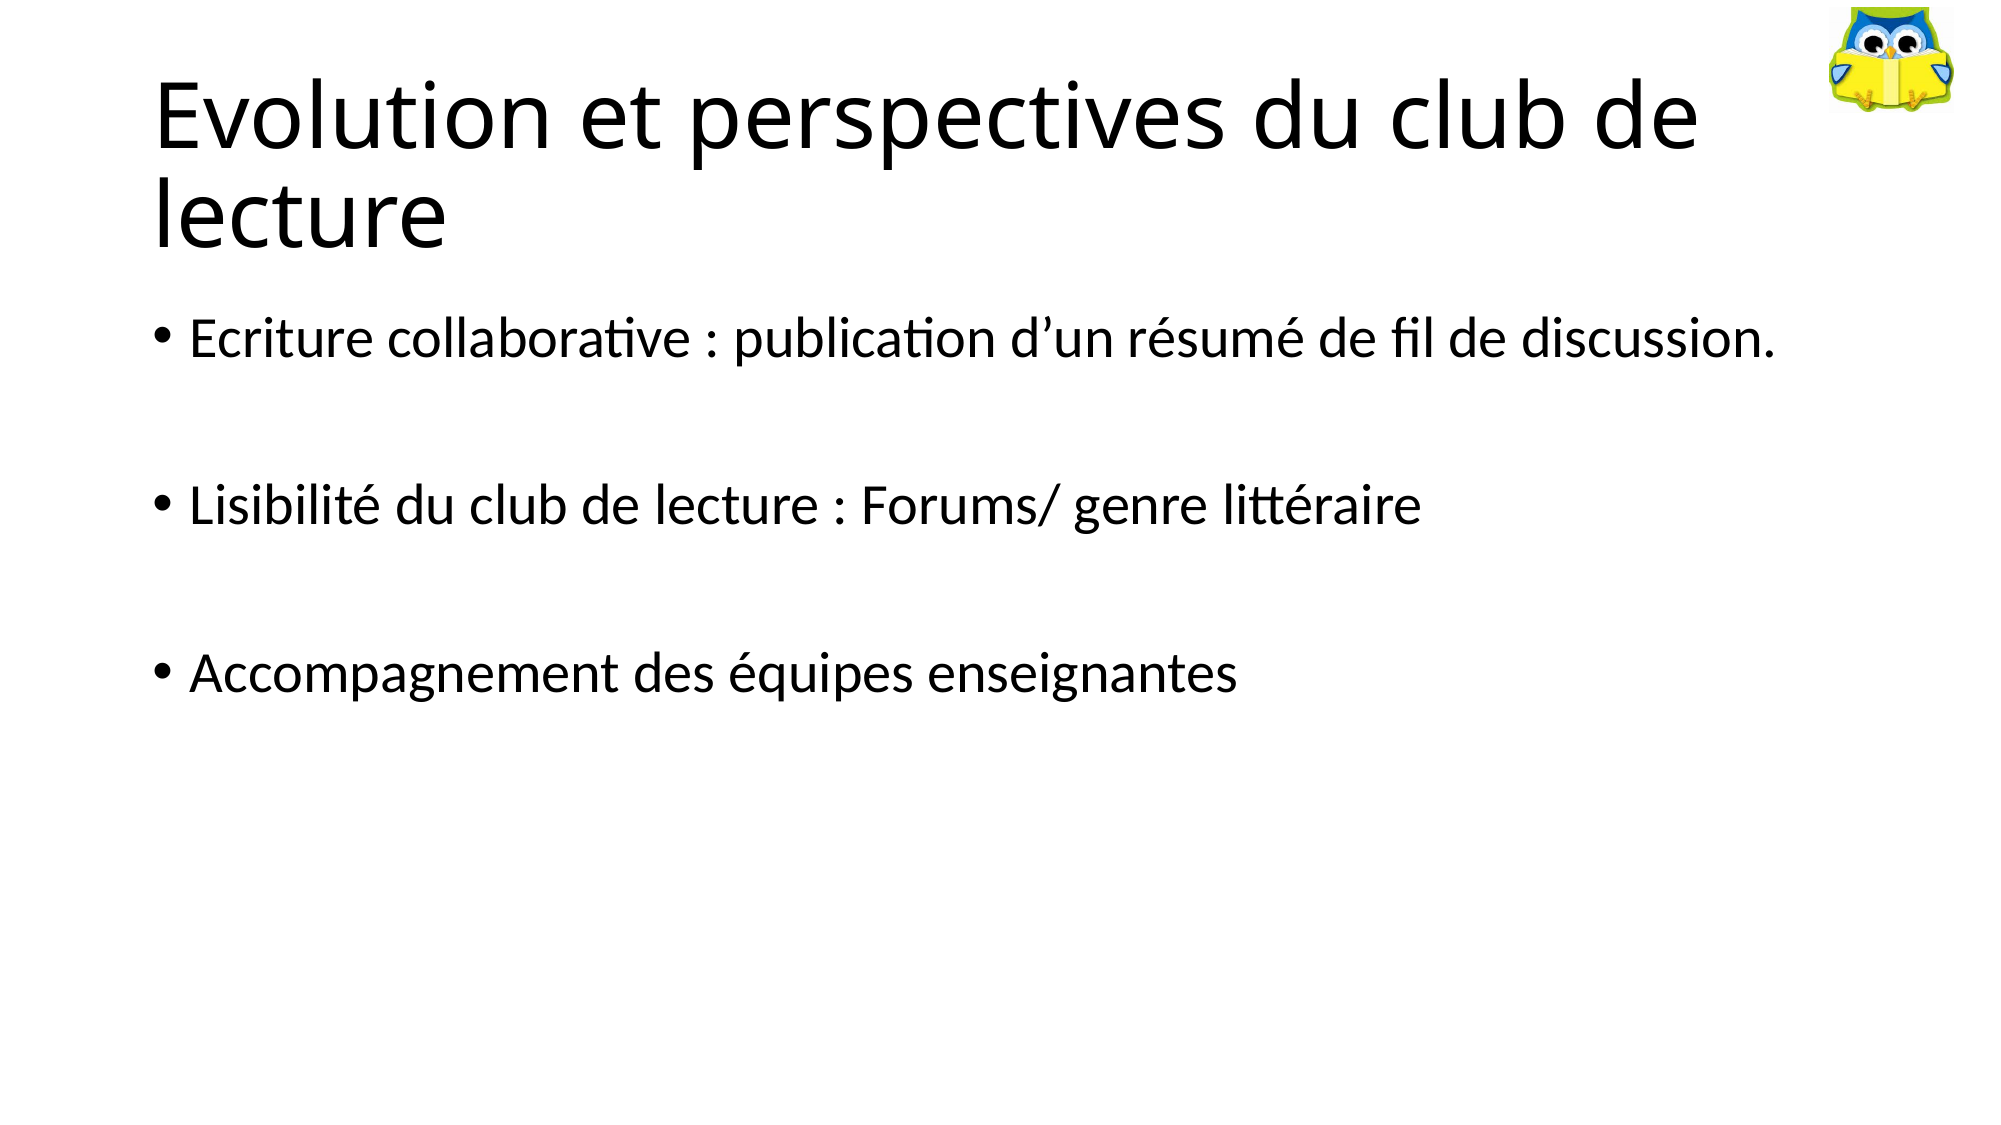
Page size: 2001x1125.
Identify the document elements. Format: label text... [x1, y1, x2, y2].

title Evolution et perspectives du club de lecture [137, 59, 1863, 278]
picture [1829, 7, 1954, 113]
list Ecriture collaborative : publication d’un résumé de fil de discussion. Lisibilité du club de lecture : Forums/ genre littéraire Accompagnement des équipes enseignantes [137, 299, 1863, 1014]
